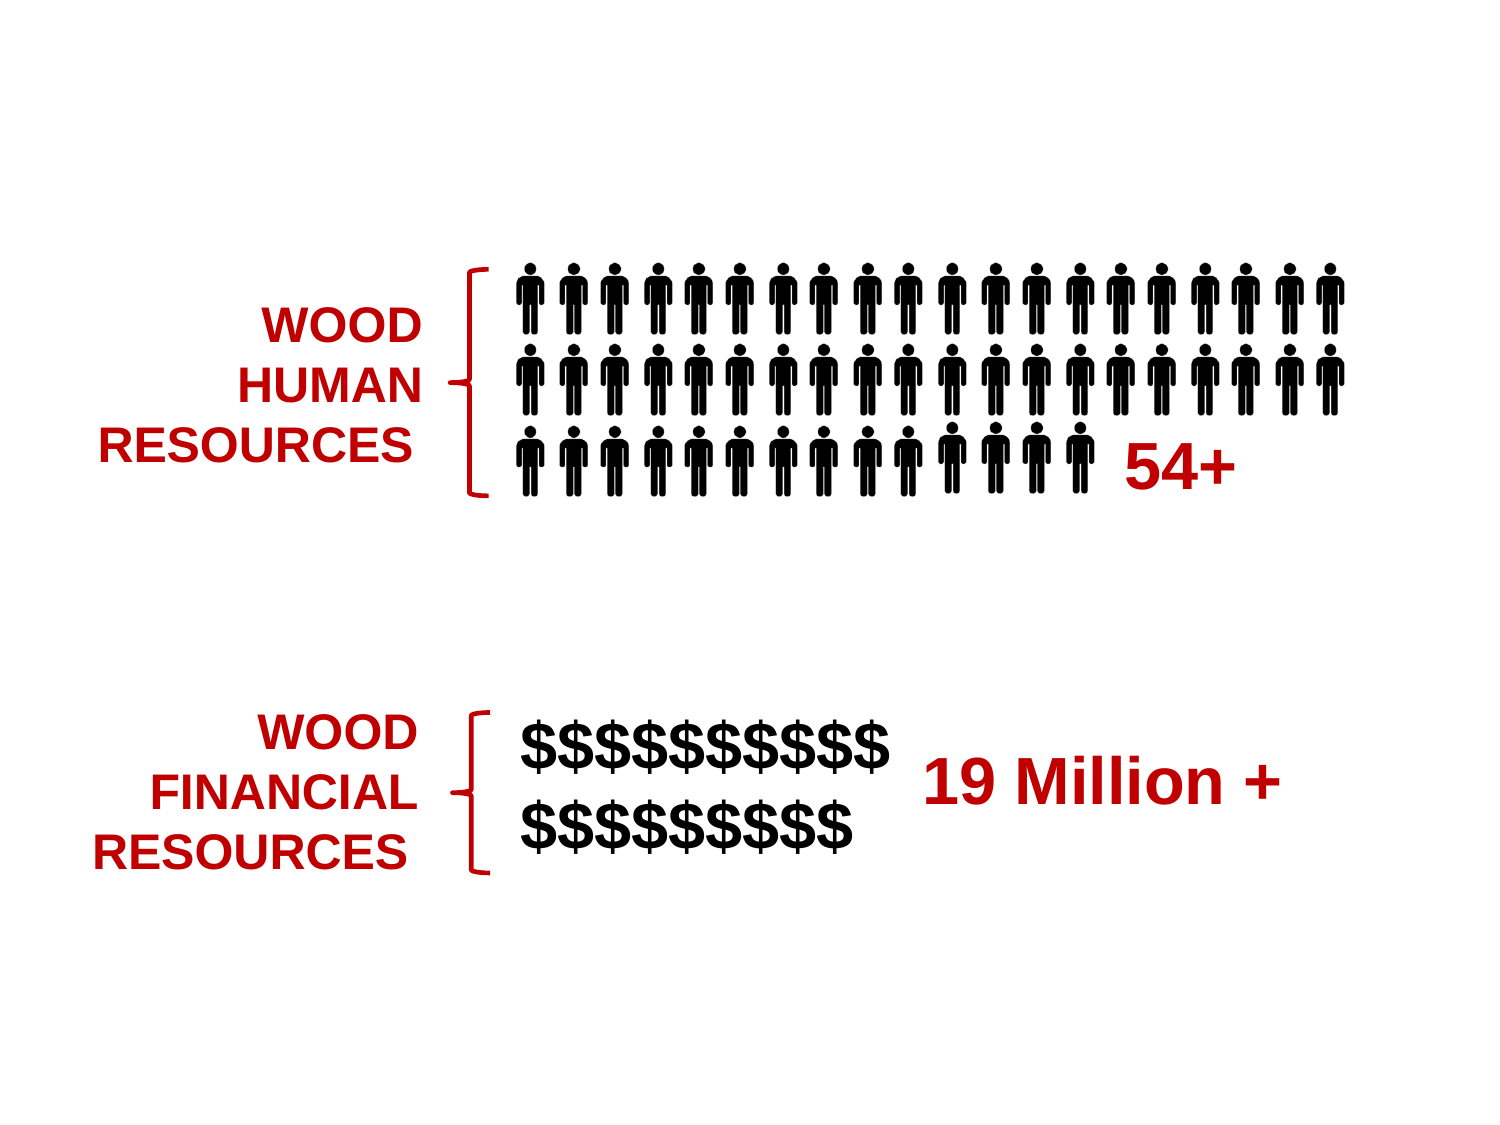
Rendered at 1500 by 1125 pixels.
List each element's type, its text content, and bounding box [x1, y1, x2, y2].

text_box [915, 343, 1366, 416]
text_box [449, 268, 489, 497]
text_box 54+ [1110, 425, 1253, 511]
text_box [493, 343, 914, 416]
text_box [915, 262, 1366, 335]
picture [915, 421, 1117, 495]
text_box $$$$$$$$$$ $$$$$$$$$ [505, 695, 906, 870]
text_box WOOD HUMAN RESOURCES [82, 284, 438, 480]
text_box 19 Million + [907, 730, 1317, 825]
text_box [451, 711, 491, 874]
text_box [493, 424, 945, 498]
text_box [493, 262, 914, 335]
text_box WOOD FINANCIAL RESOURCES [77, 692, 434, 887]
